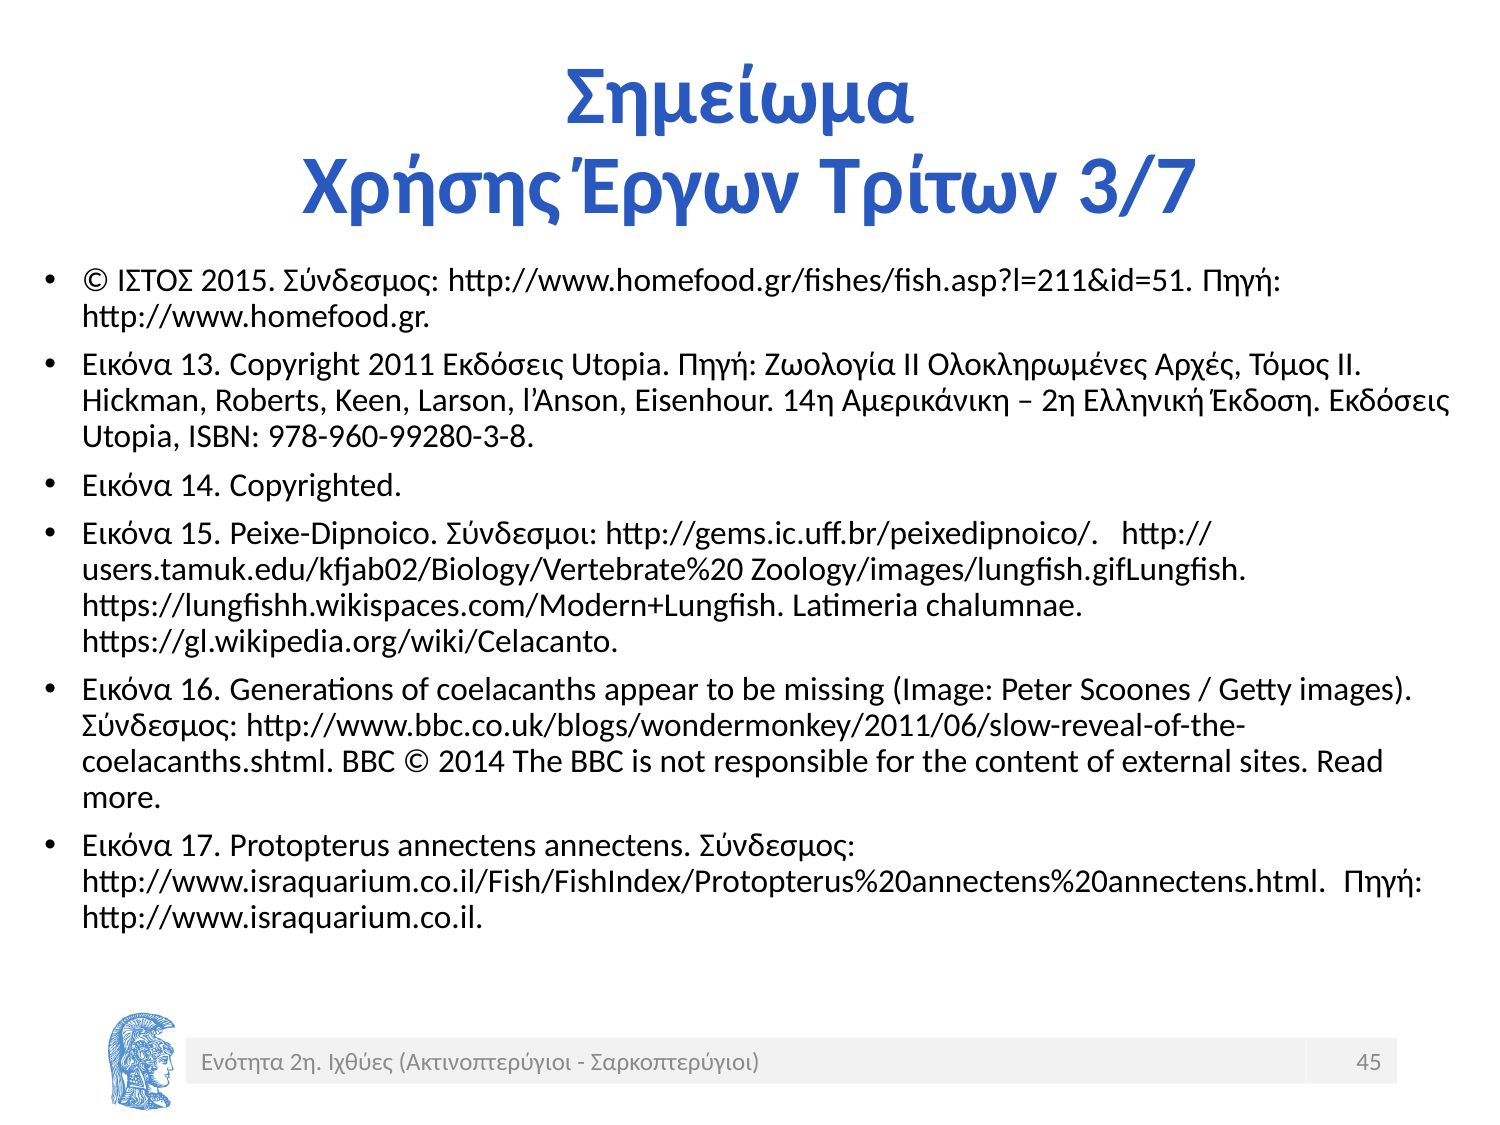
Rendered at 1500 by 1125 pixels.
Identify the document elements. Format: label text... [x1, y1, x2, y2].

title Σημείωμα Χρήσης Έργων Τρίτων 3/7 [0, 47, 1500, 236]
list © ΙΣΤΟΣ 2015. Σύνδεσμος: http://www.homefood.gr/fishes/fish.asp?l=211&id=51. Πηγή: http://www.homefood.gr. Εικόνα 13. Copyright 2011 Eκδόσεις Utopia. Πηγή: Ζωολογία ΙΙ Ολοκληρωμένες Αρχές, Τόμος ΙΙ. Hickman, Roberts, Keen, Larson, l’Anson, Eisenhour. 14η Αμερικάνικη – 2η Ελληνική Έκδοση. Εκδόσεις Utopia, ISBN: 978-960-99280-3-8. Εικόνα 14. Copyrighted. Εικόνα 15. Peixe-Dipnoico. Σύνδεσμοι: http://gems.ic.uff.br/peixedipnoico/. http:// users.tamuk.edu/kfjab02/Biology/Vertebrate%20 Zoology/images/lungfish.gifLungfish. https://lungfishh.wikispaces.com/Modern+Lungfish. Latimeria chalumnae. https://gl.wikipedia.org/wiki/Celacanto. Εικόνα 16. Generations of coelacanths appear to be missing (Image: Peter Scoones / Getty images). Σύνδεσμος: http://www.bbc.co.uk/blogs/wondermonkey/2011/06/slow-reveal-of-the-coelacanths.shtml. BBC © 2014 The BBC is not responsible for the content of external sites. Read more. Εικόνα 17. Protopterus annectens annectens. Σύνδεσμος: http://www.israquarium.co.il/Fish/FishIndex/Protopterus%20annectens%20annectens.html. Πηγή: http://www.israquarium.co.il. [29, 255, 1483, 998]
footer Ενότητα 2η. Ιχθύες (Ακτινοπτερύγιοι - Σαρκοπτερύγιοι) [186, 1037, 1306, 1084]
picture [103, 1011, 186, 1114]
slide_number 45 [1306, 1037, 1397, 1084]
